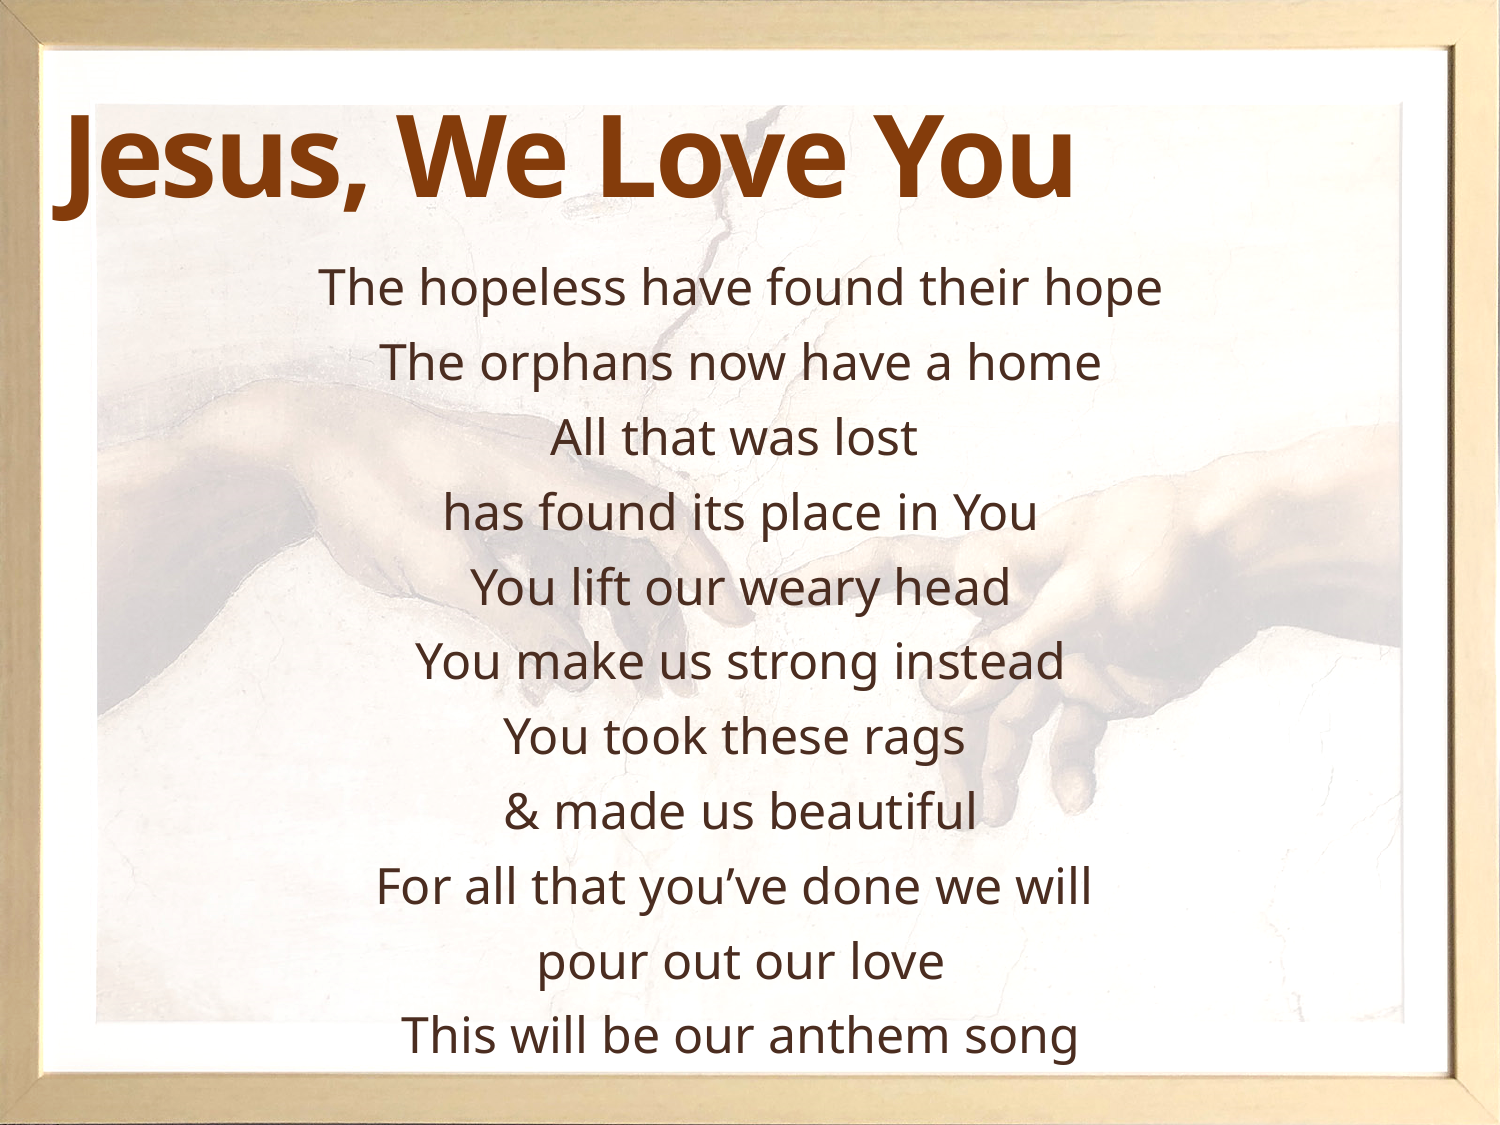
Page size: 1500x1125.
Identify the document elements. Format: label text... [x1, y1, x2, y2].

title Jesus, We Love You [46, 90, 1448, 230]
picture [0, 0, 1500, 1125]
list The hopeless have found their hope The orphans now have a home All that was lost has found its place in You You lift our weary head You make us strong instead You took these rags & made us beautiful For all that you’ve done we will pour out our love This will be our anthem song [80, 254, 1402, 1125]
